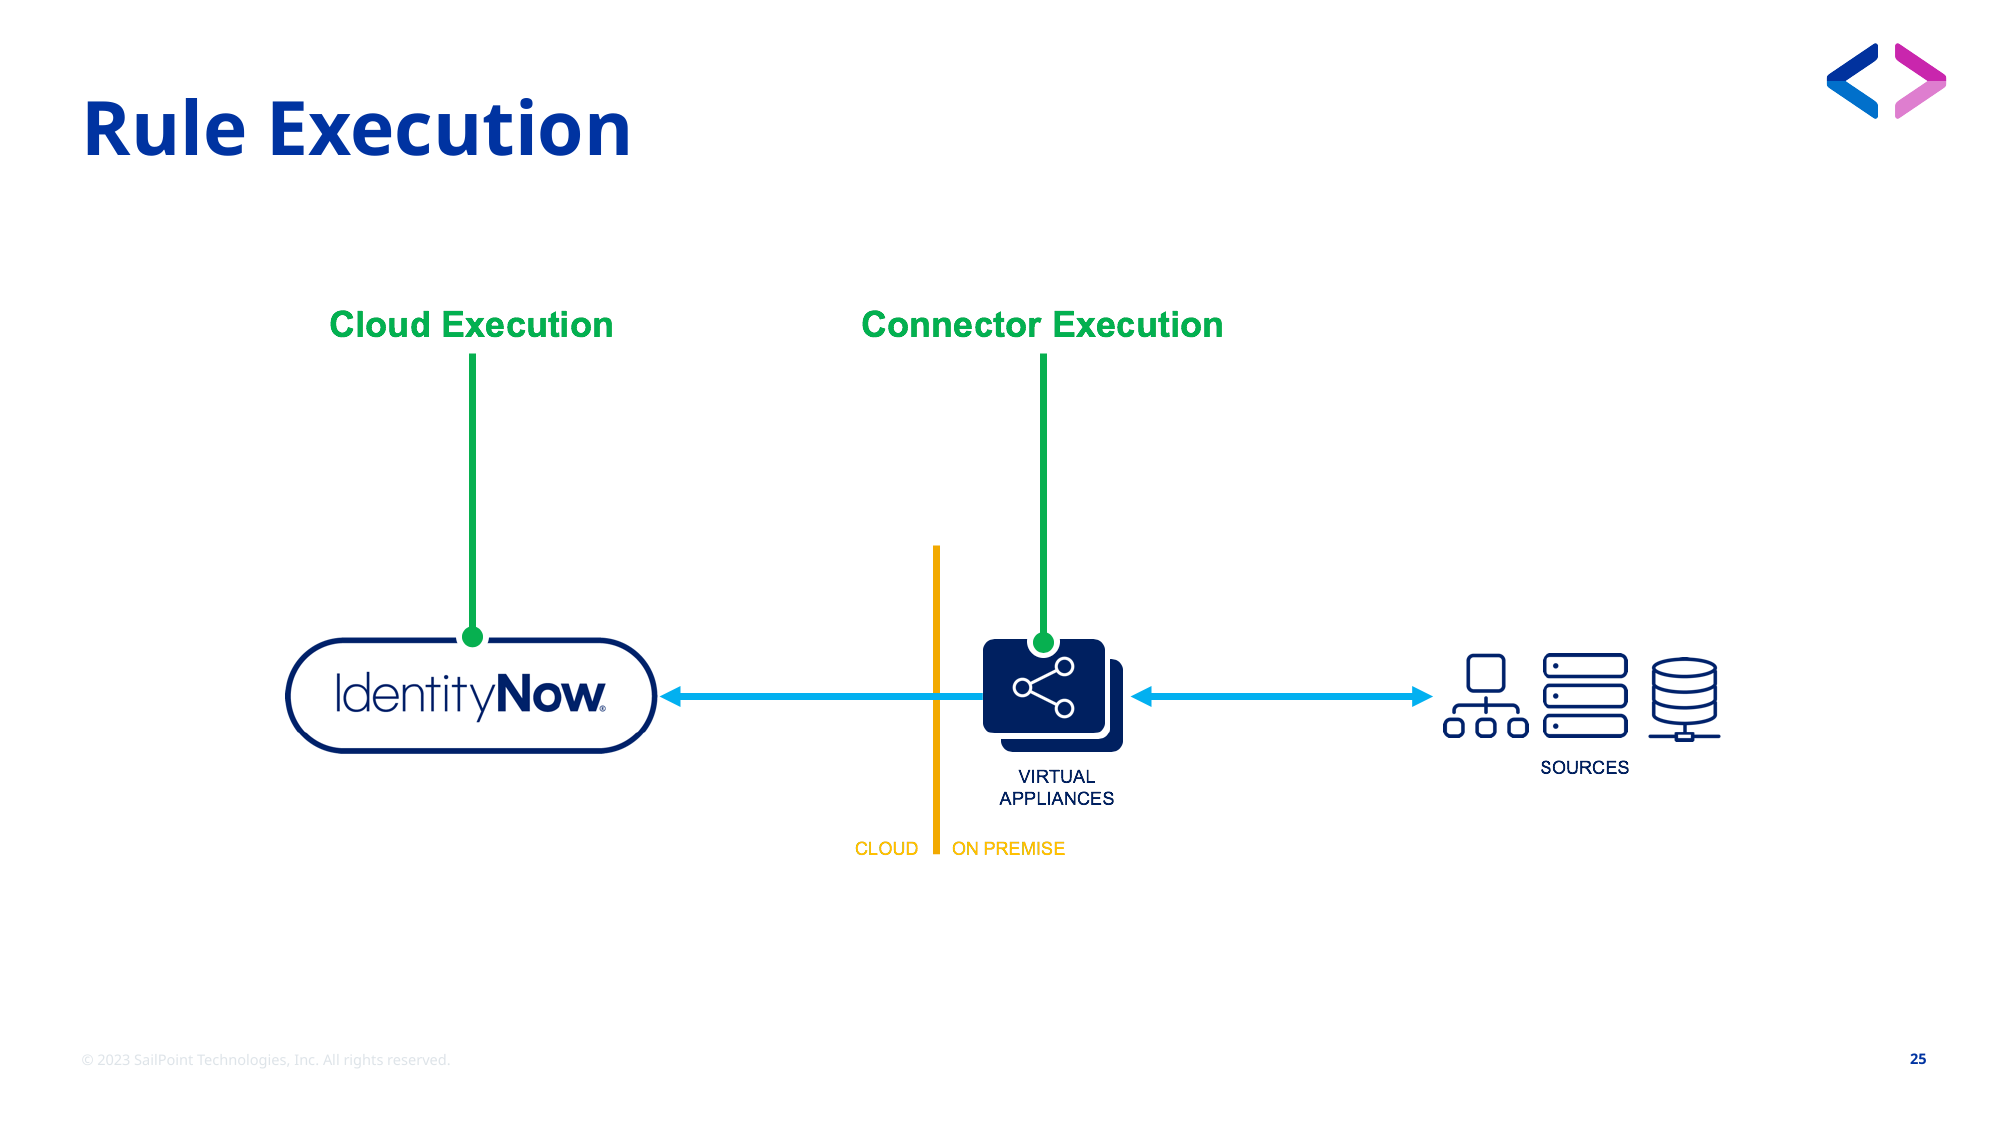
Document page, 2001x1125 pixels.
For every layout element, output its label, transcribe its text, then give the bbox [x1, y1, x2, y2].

title Rule Execution [66, 59, 1812, 191]
slide_number 25 [1811, 1040, 1942, 1079]
picture [1811, 18, 1962, 144]
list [136, 264, 1829, 967]
footer © 2023 SailPoint Technologies, Inc. All rights reserved. [66, 1040, 703, 1079]
